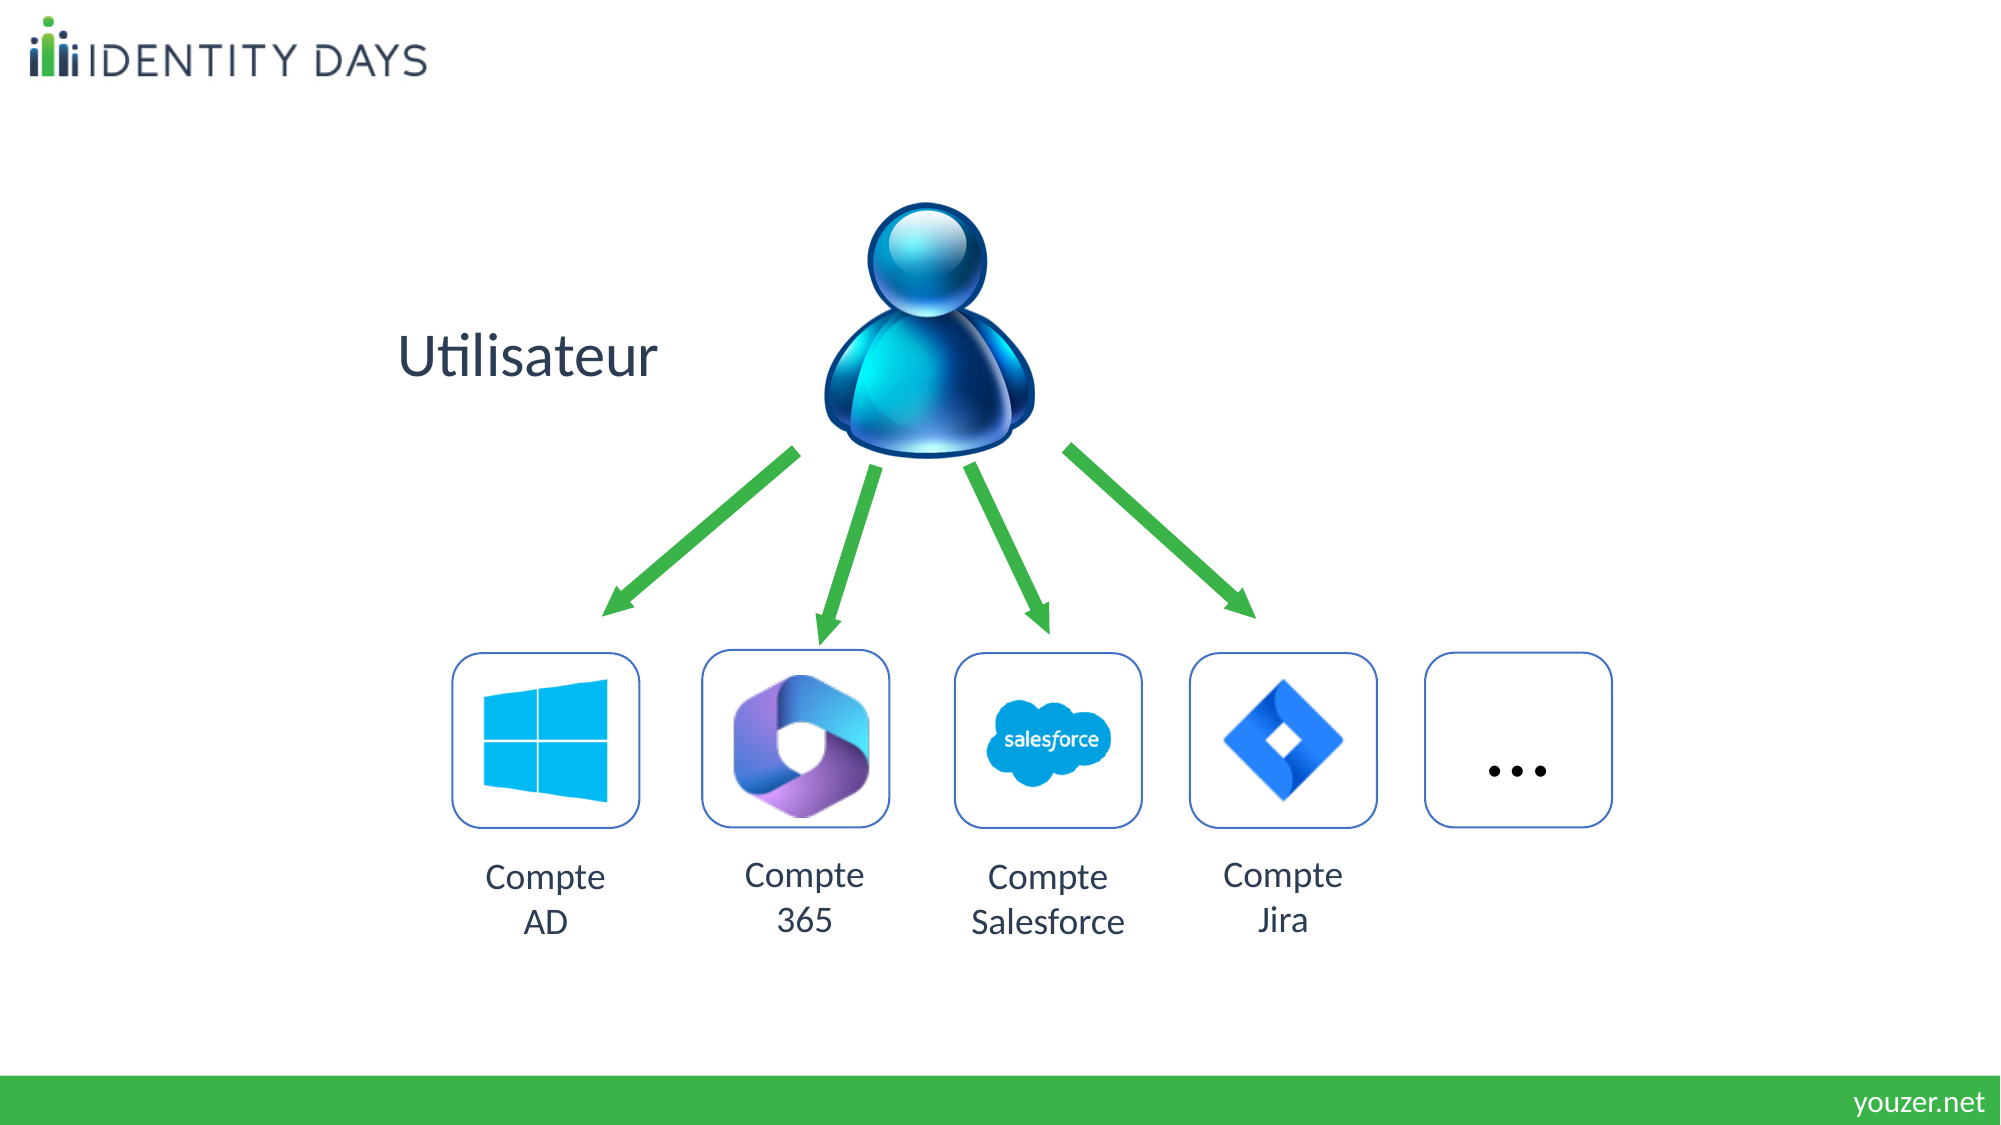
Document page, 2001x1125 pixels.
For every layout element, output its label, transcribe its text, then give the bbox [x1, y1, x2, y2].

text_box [702, 461, 902, 949]
picture [801, 202, 1058, 459]
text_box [449, 519, 827, 951]
text_box Utilisateur [303, 306, 754, 397]
text_box [0, 1075, 1568, 1125]
footer youzer.net [1568, 1075, 2000, 1125]
text_box … [1424, 651, 1614, 829]
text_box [1033, 518, 1377, 949]
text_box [921, 455, 1175, 951]
picture [17, 0, 441, 95]
